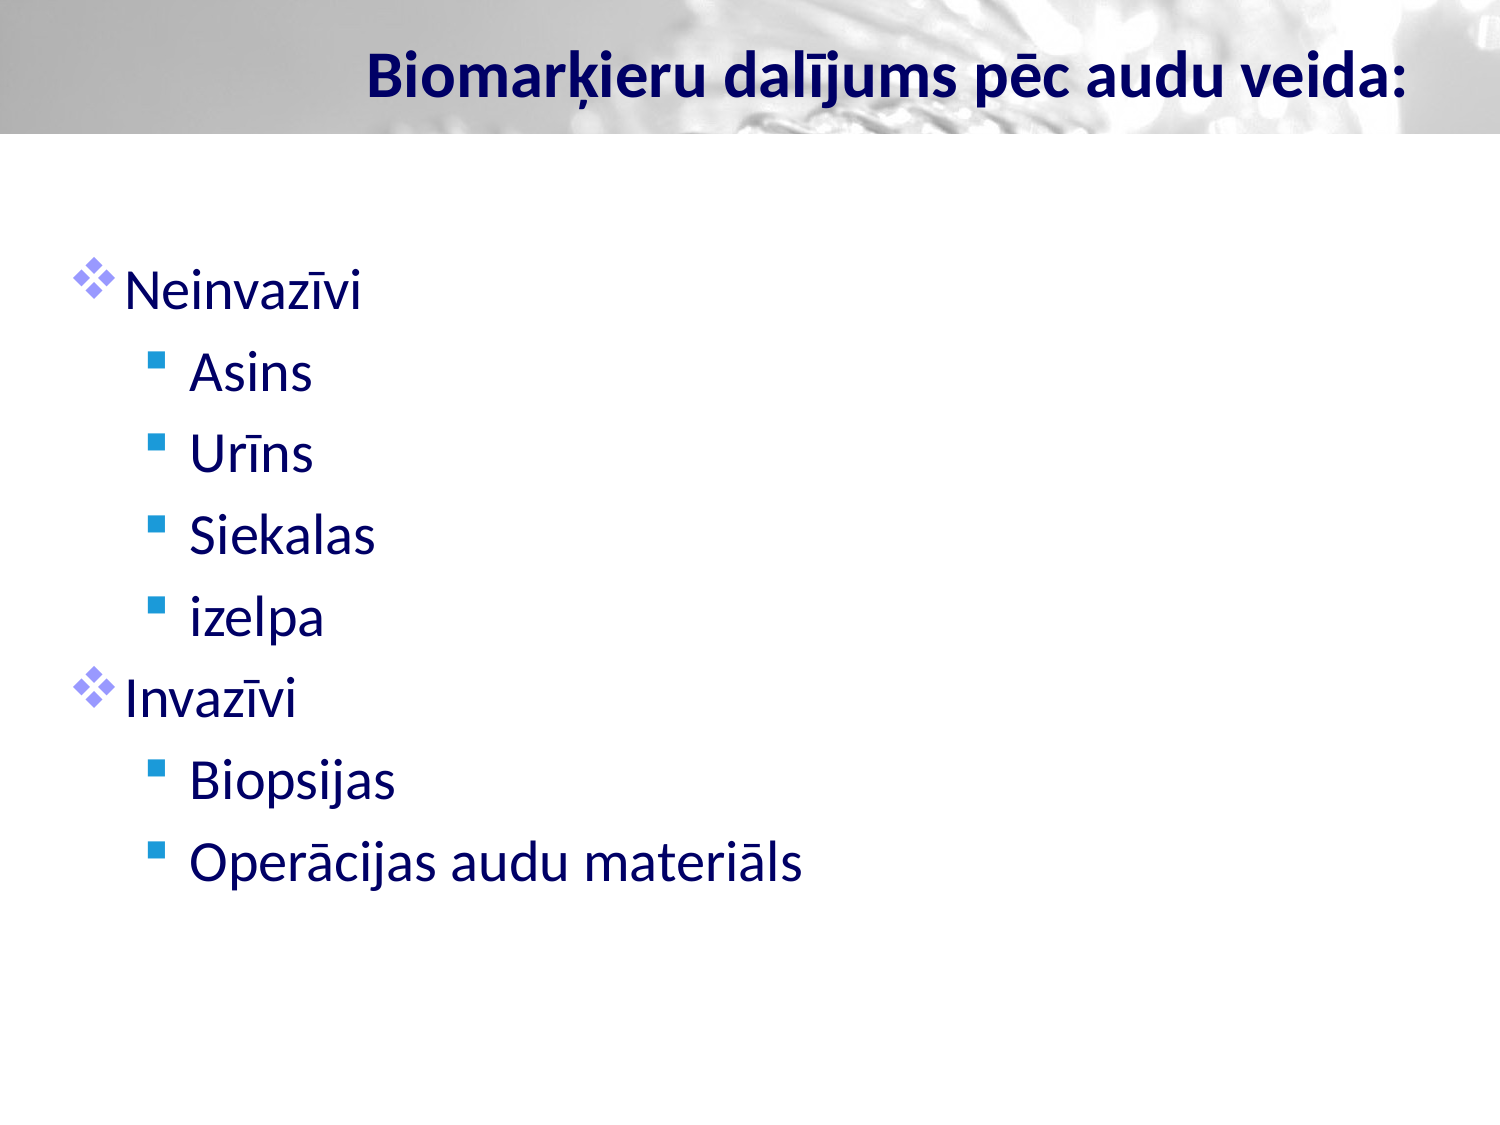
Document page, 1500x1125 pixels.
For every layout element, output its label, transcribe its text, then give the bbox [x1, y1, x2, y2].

picture [0, 0, 1500, 134]
list Neinvazīvi Asins Urīns Siekalas izelpa Invazīvi Biopsijas Operācijas audu materiāls [52, 243, 1404, 866]
title Biomarķieru dalījums pēc audu veida: [74, 24, 1426, 118]
